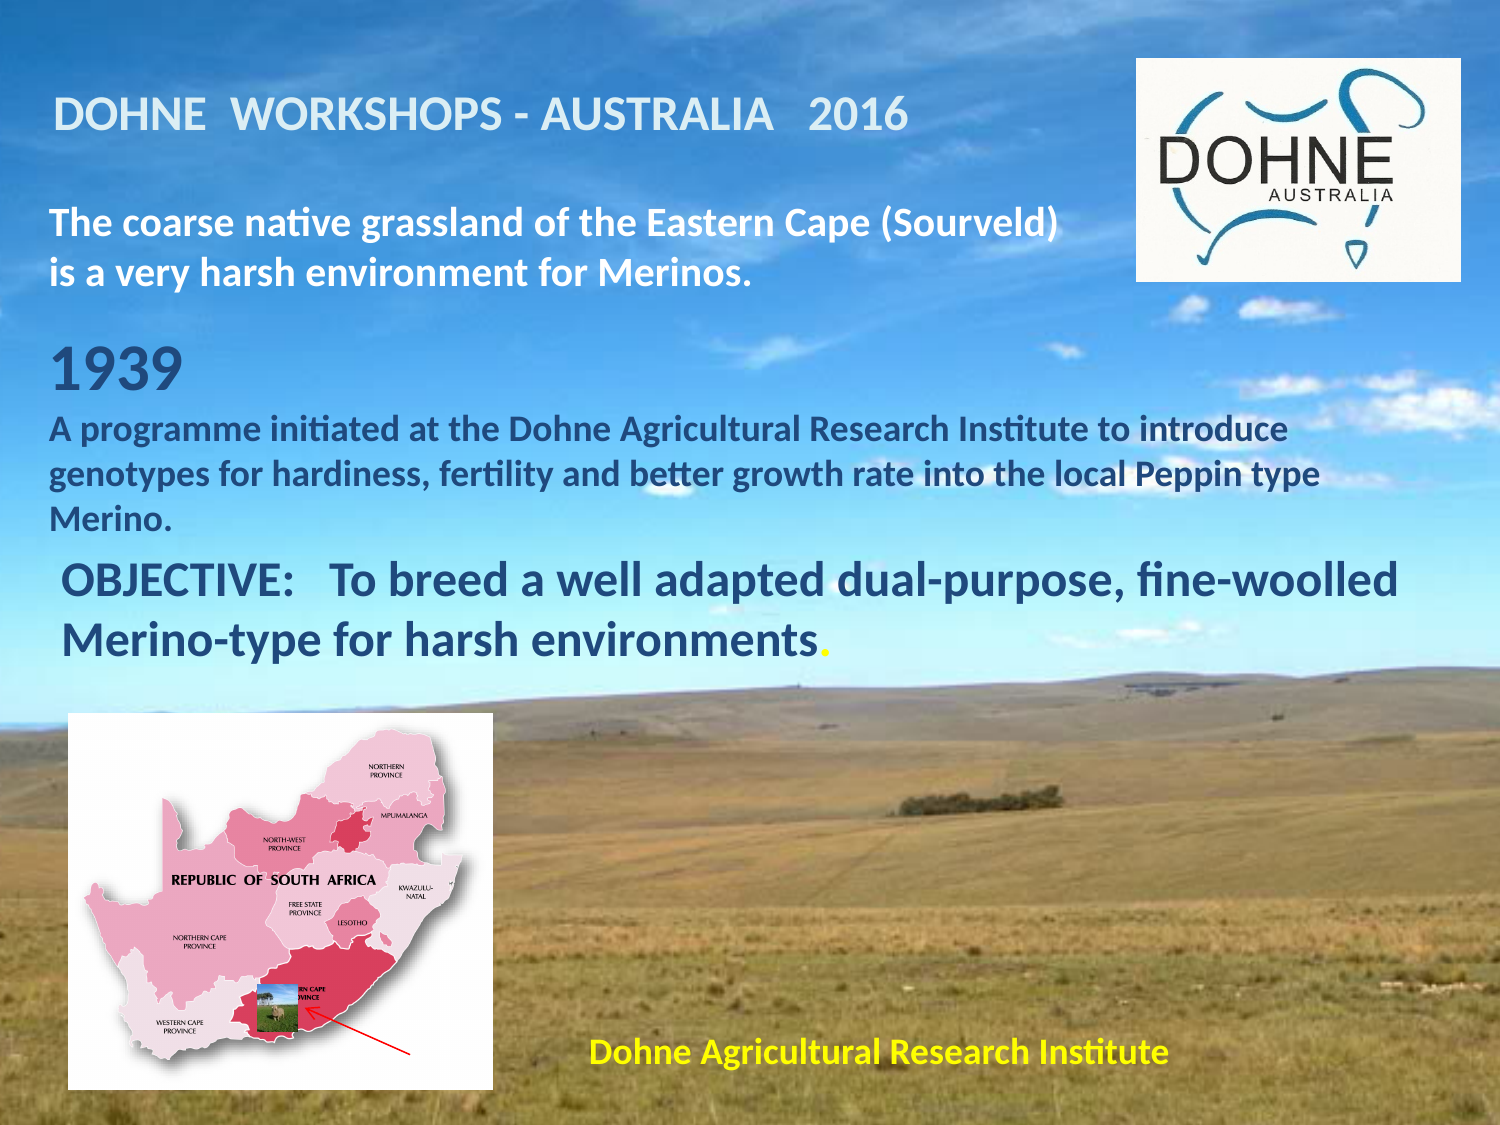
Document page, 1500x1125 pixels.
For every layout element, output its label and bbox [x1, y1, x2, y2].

text_box [304, 1007, 411, 1055]
picture [0, 0, 1500, 1125]
